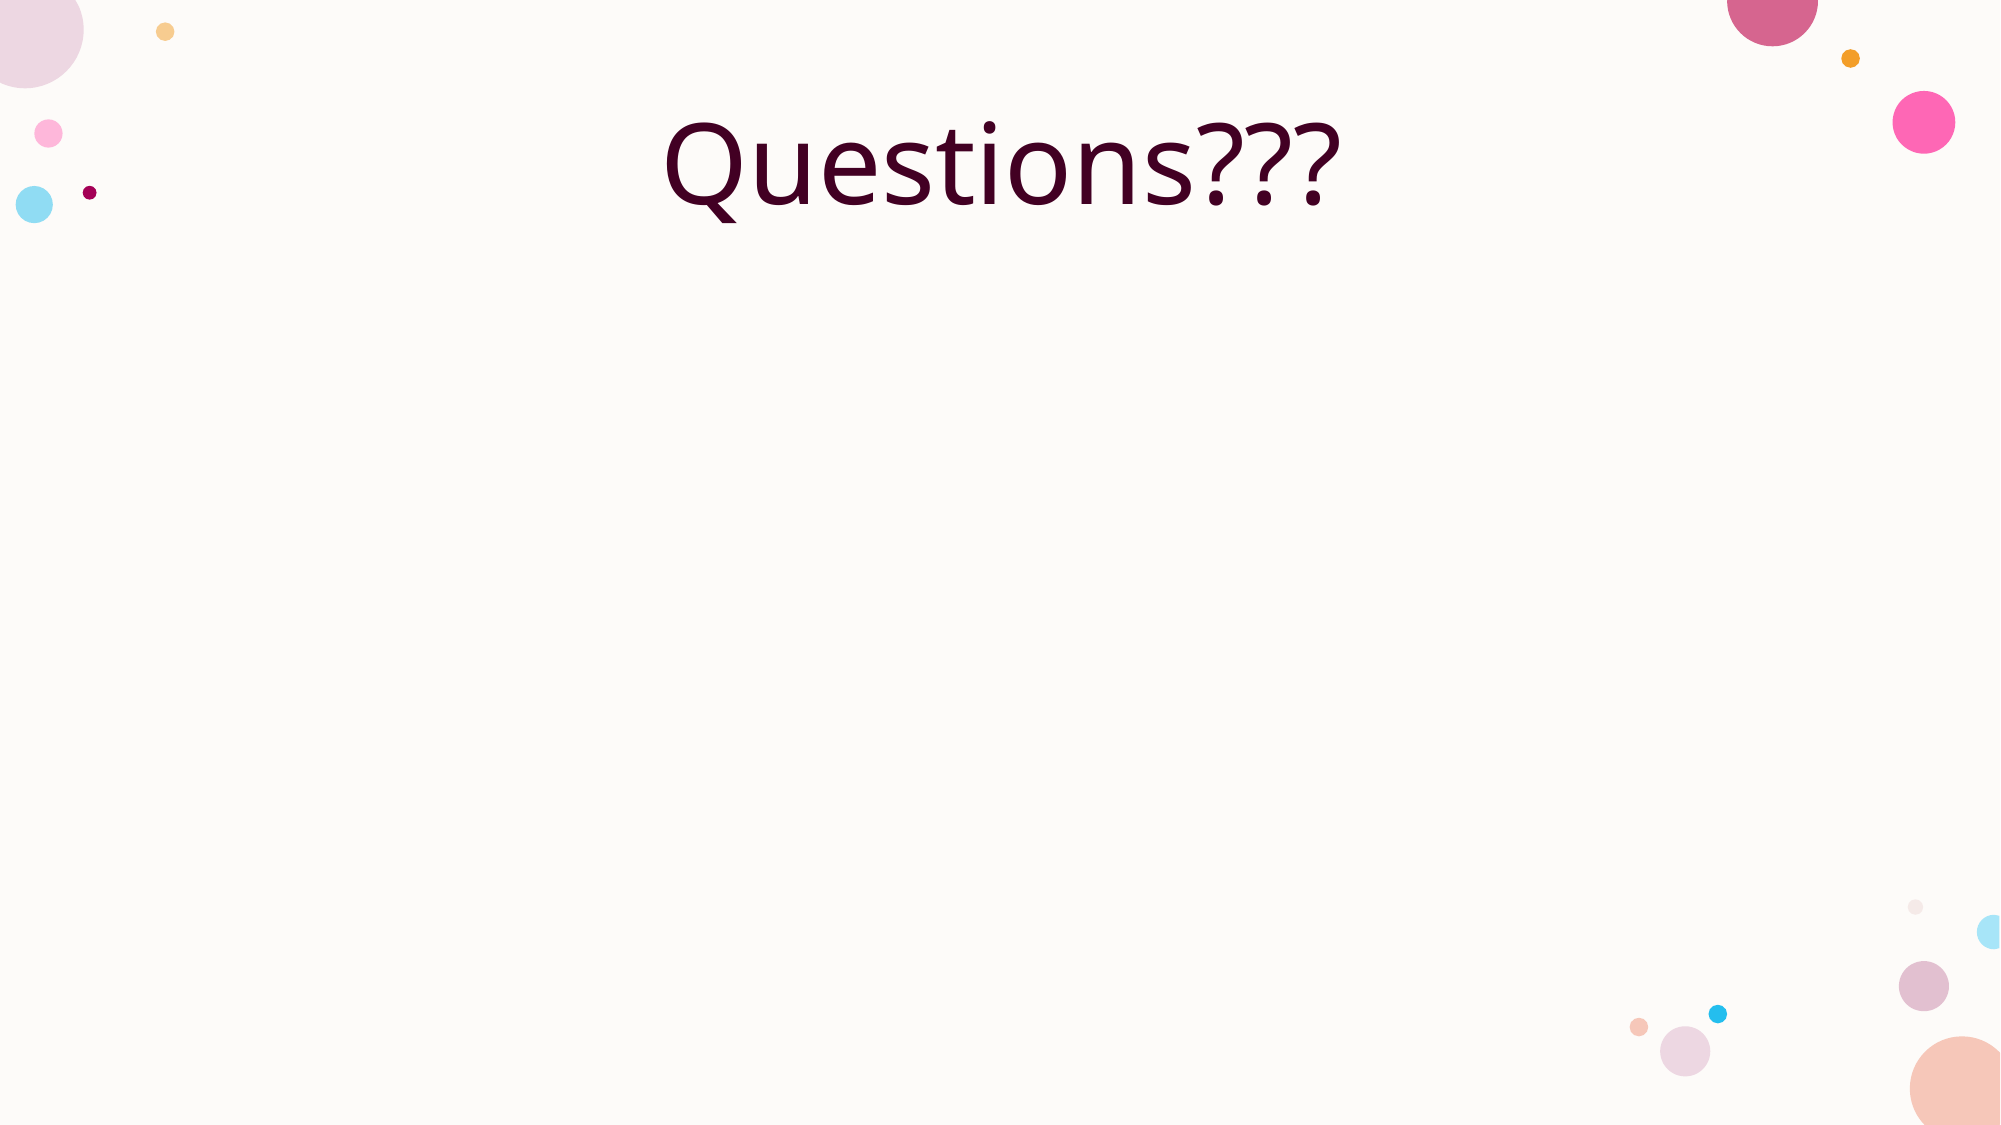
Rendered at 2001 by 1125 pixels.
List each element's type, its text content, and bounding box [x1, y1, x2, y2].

title Questions??? [127, 59, 1877, 278]
